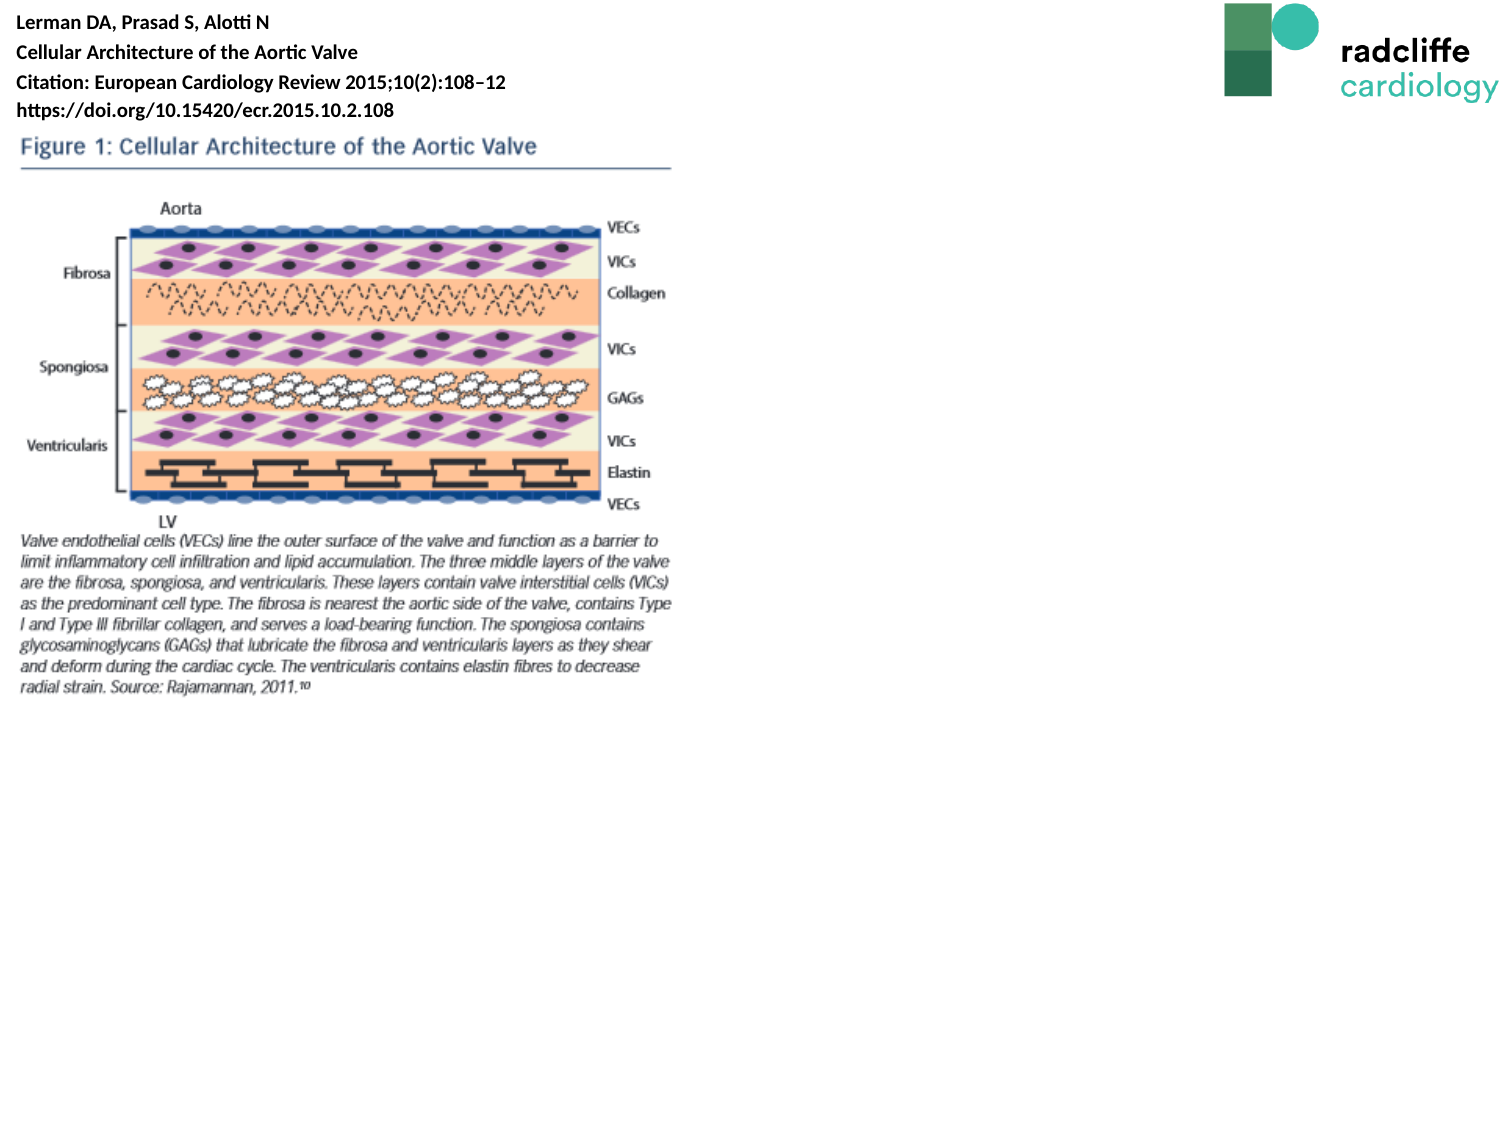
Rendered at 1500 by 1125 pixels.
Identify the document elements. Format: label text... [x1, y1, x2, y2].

text_box Cellular Architecture of the Aortic Valve [1, 31, 1224, 60]
picture [1, 124, 687, 710]
text_box https://doi.org/10.15420/ecr.2015.10.2.108 [1, 89, 1500, 129]
text_box Lerman DA, Prasad S, Alotti N [1, 1, 939, 31]
text_box Citation: European Cardiology Review 2015;10(2):108–12 [1, 60, 1224, 89]
picture [1224, 1, 1499, 104]
